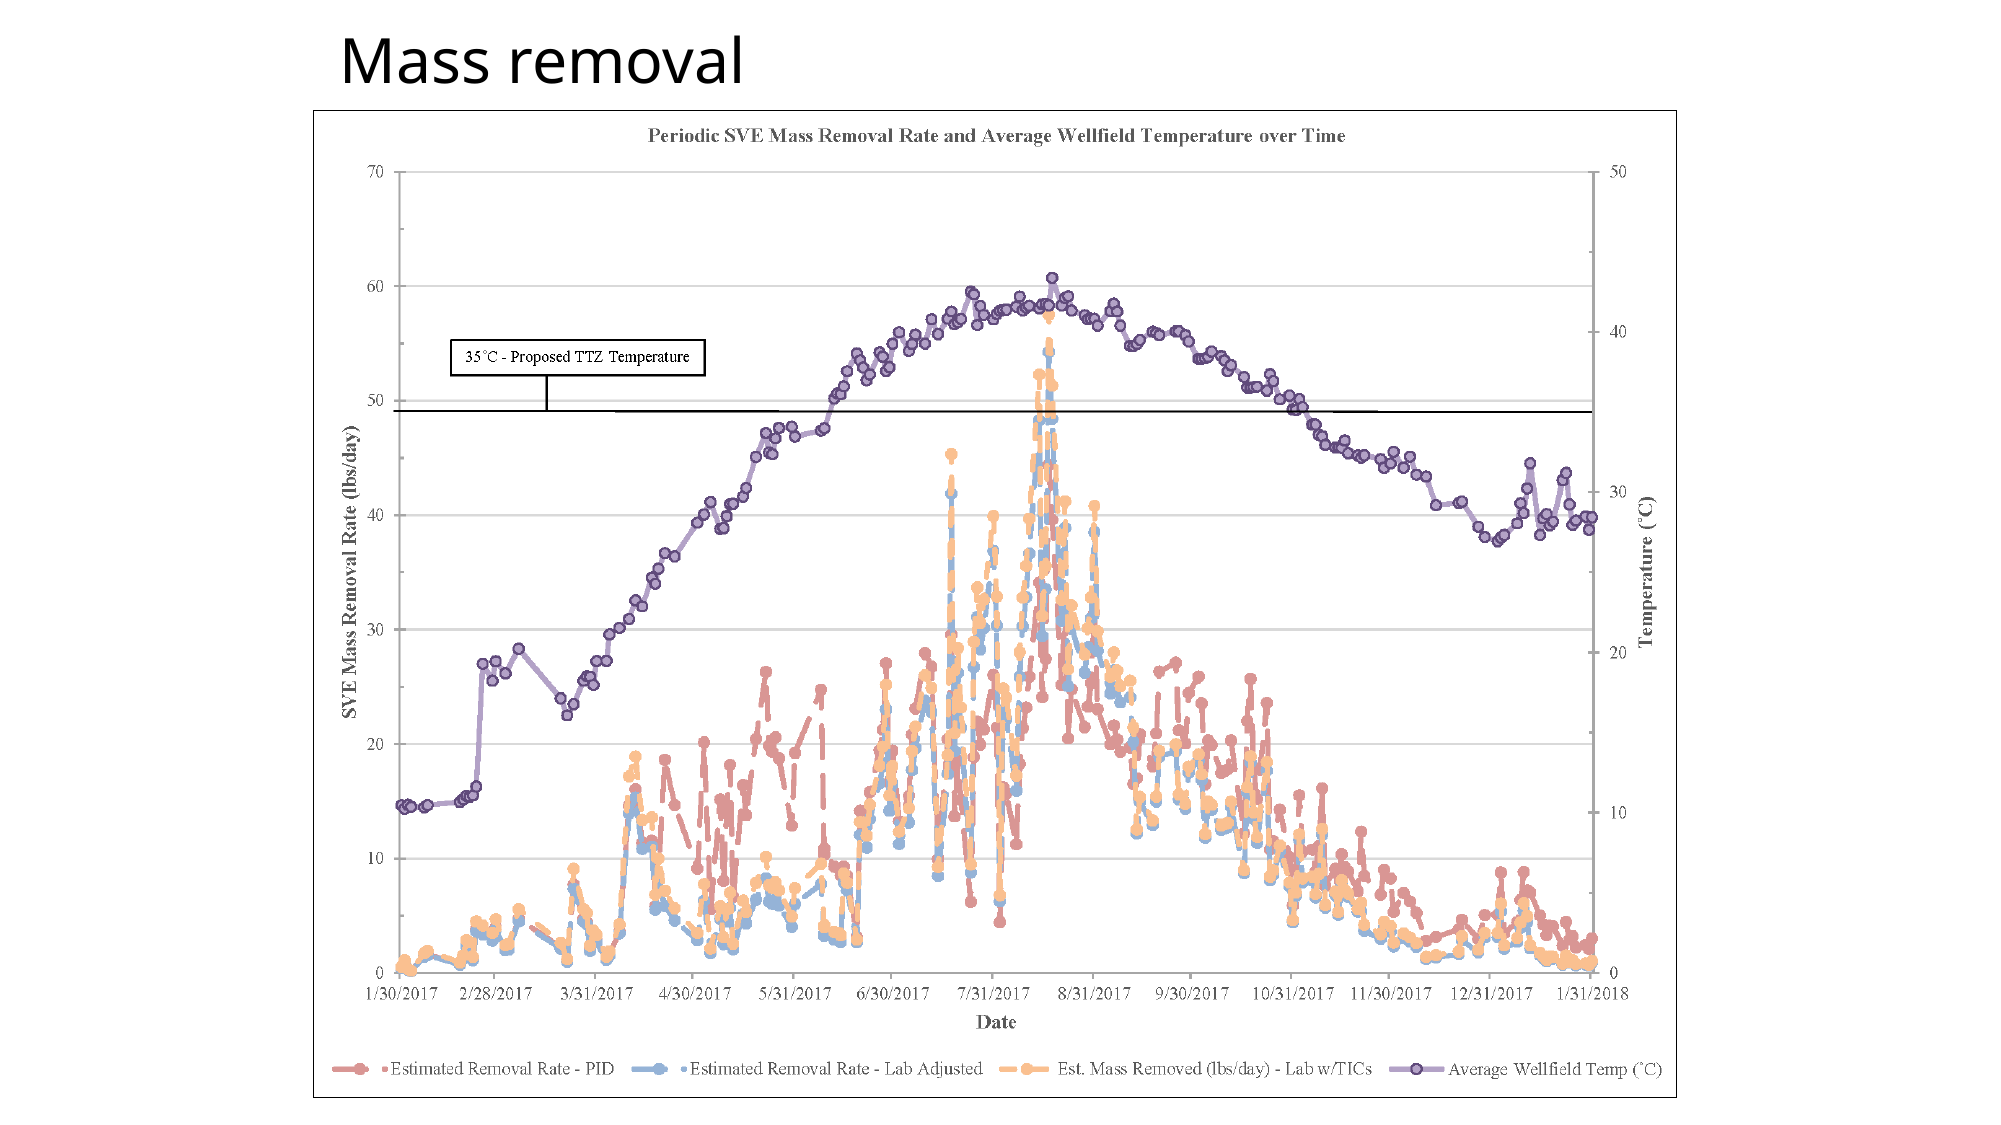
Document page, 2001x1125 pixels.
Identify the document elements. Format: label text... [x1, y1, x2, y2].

title Mass removal [324, 0, 1675, 110]
picture [313, 110, 1677, 1098]
